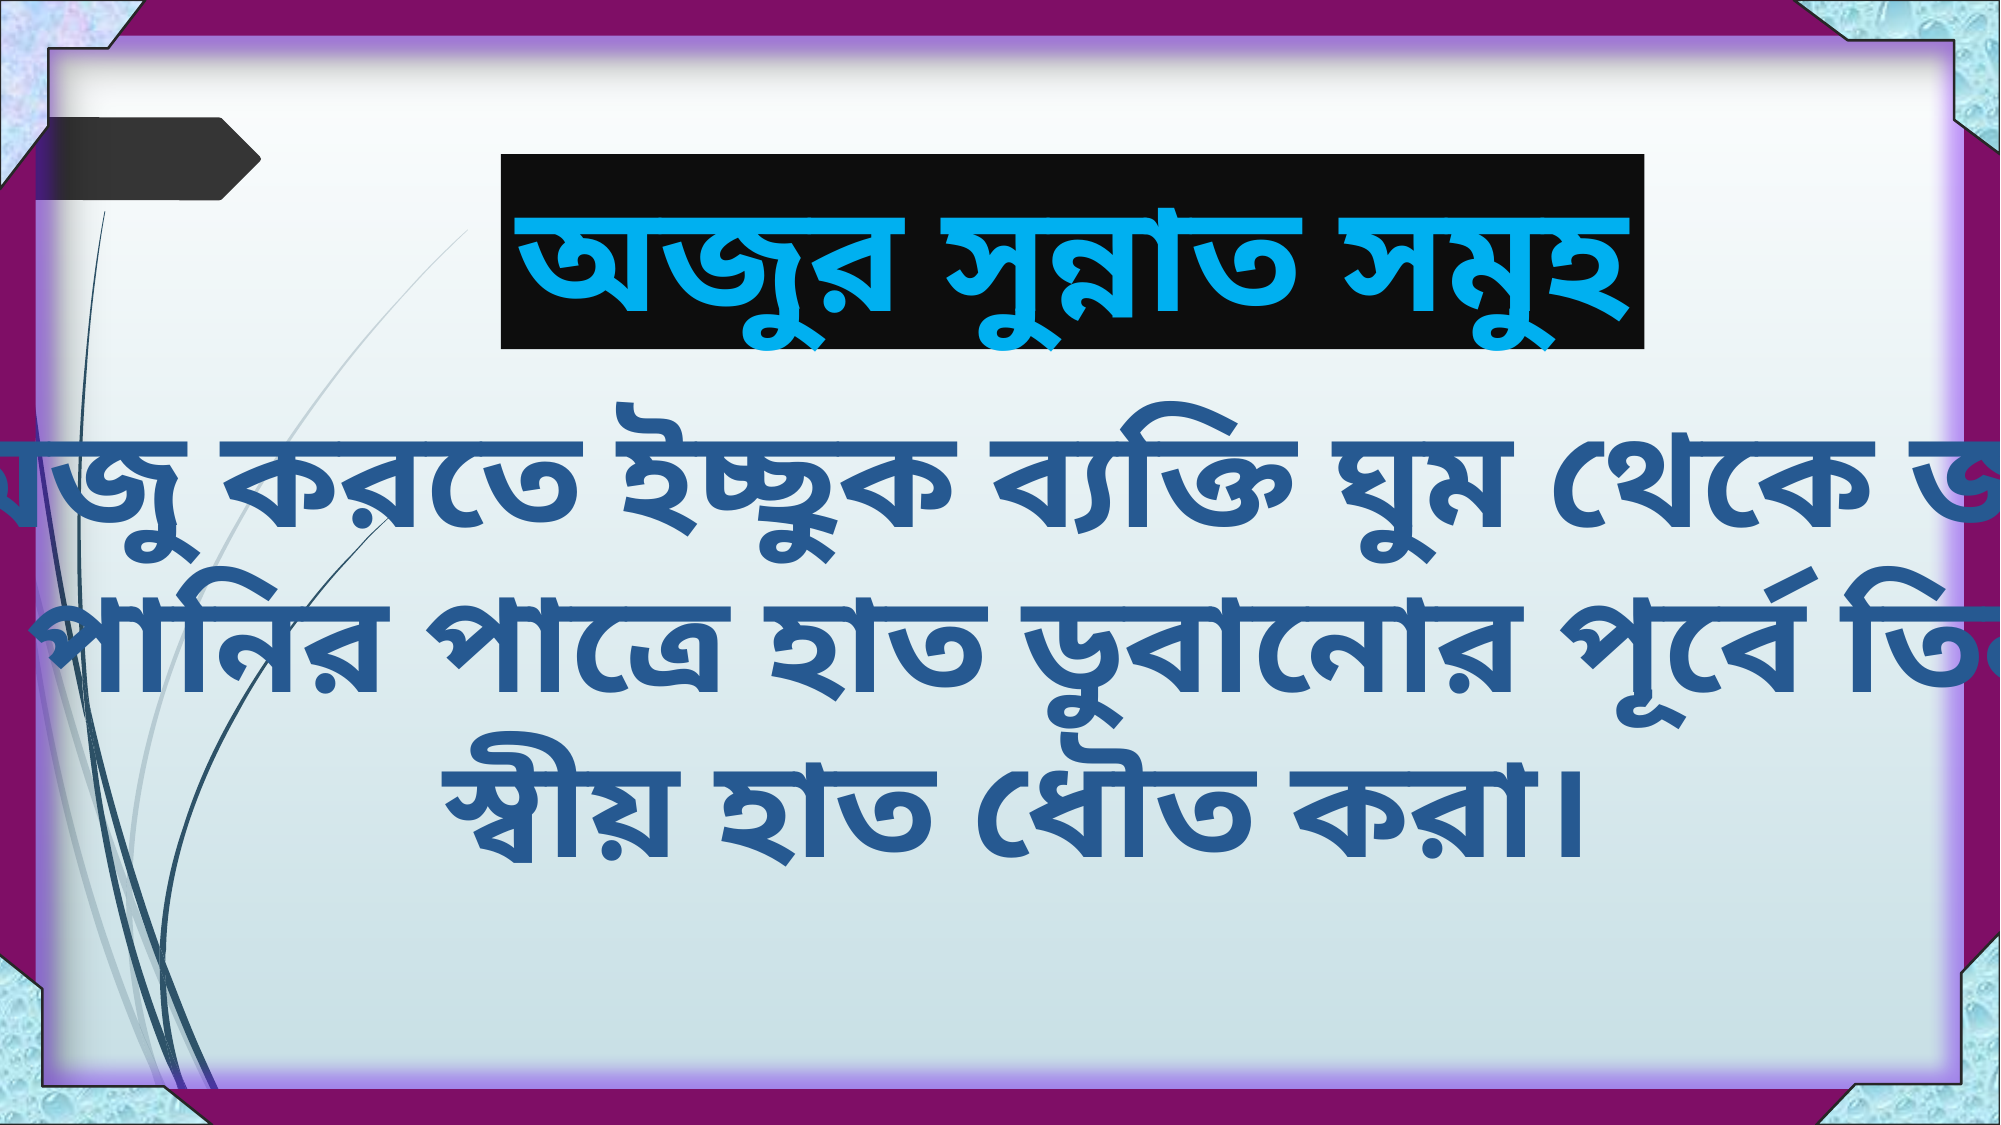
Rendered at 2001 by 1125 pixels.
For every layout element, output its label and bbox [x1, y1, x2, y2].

text_box [0, 0, 2000, 1125]
